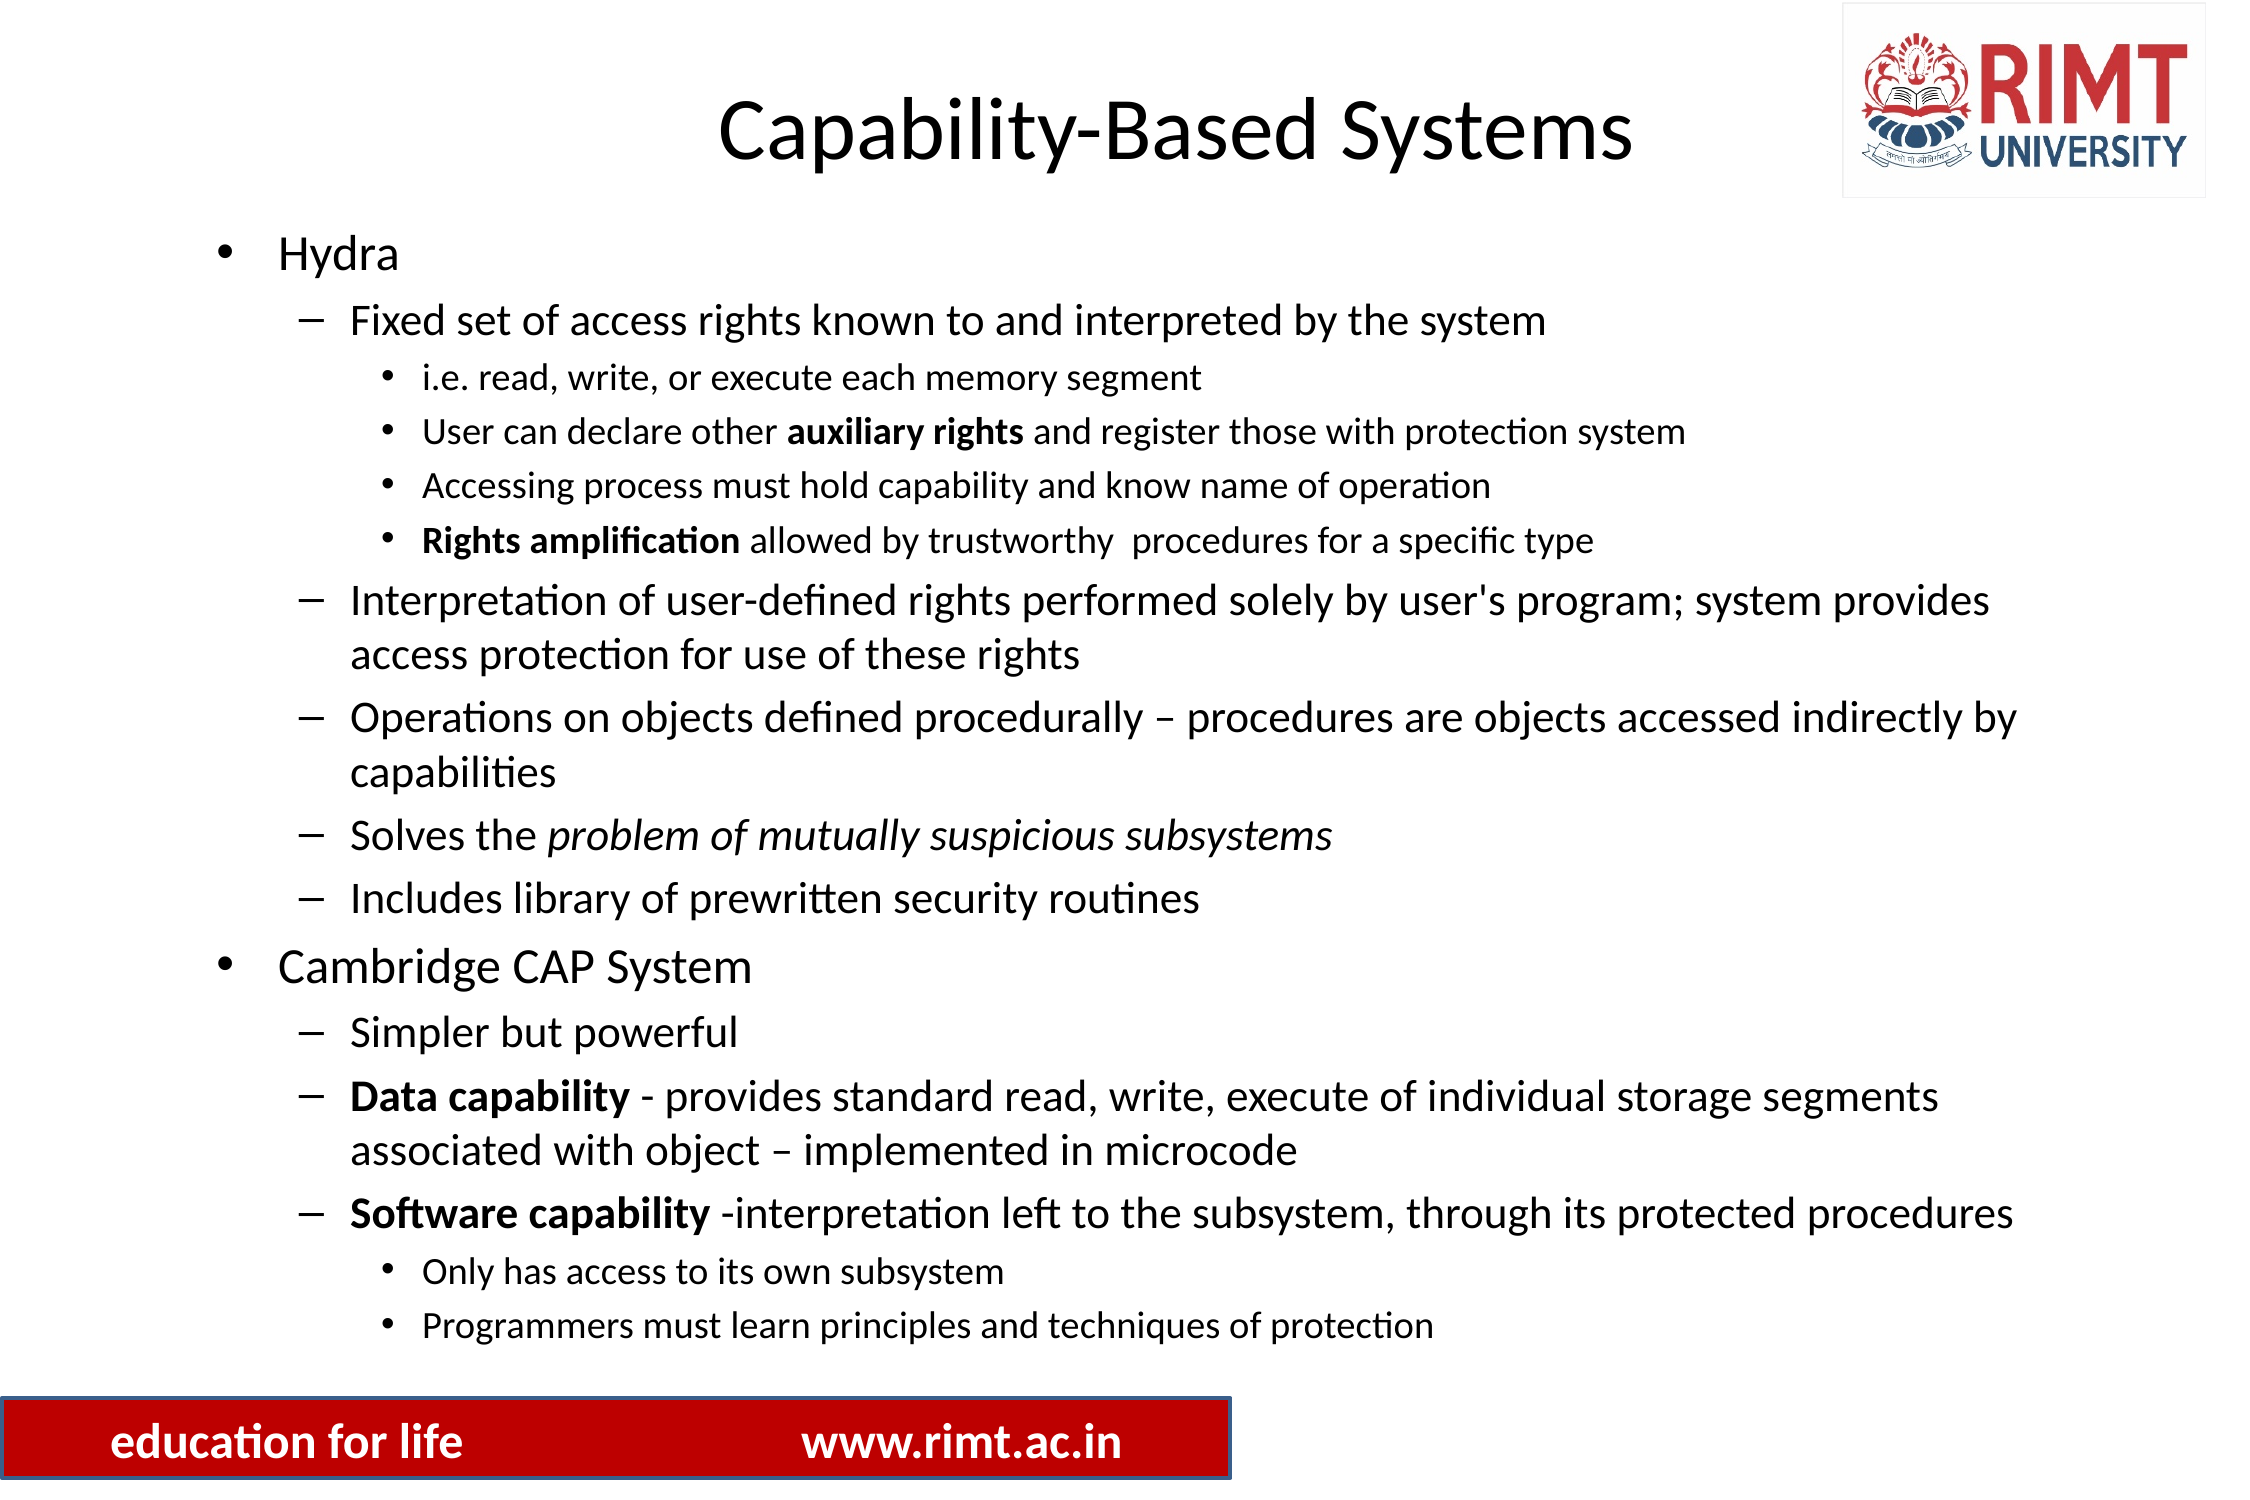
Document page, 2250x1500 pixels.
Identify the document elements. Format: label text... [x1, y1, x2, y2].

list Hydra Fixed set of access rights known to and interpreted by the system i.e. read, write, or execute each memory segment User can declare other auxiliary rights and register those with protection system Accessing process must hold capability and know name of operation Rights amplification allowed by trustworthy procedures for a specific type Interpretation of user-defined rights performed solely by user's program; system provides access protection for use of these rights Operations on objects defined procedurally – procedures are objects accessed indirectly by capabilities Solves the problem of mutually suspicious subsystems Includes library of prewritten security routines Cambridge CAP System Simpler but powerful Data capability - provides standard read, write, execute of individual storage segments associated with object – implemented in microcode Software capability -interpretation left to the subsystem, through its protected procedures Only has access to its own subsystem Programmers must learn principles and techniques of protection [198, 211, 2049, 1415]
title Capability-Based Systems [237, 60, 1836, 187]
picture [1841, 1, 2206, 199]
text_box education for life www.rimt.ac.in [0, 1396, 1232, 1480]
